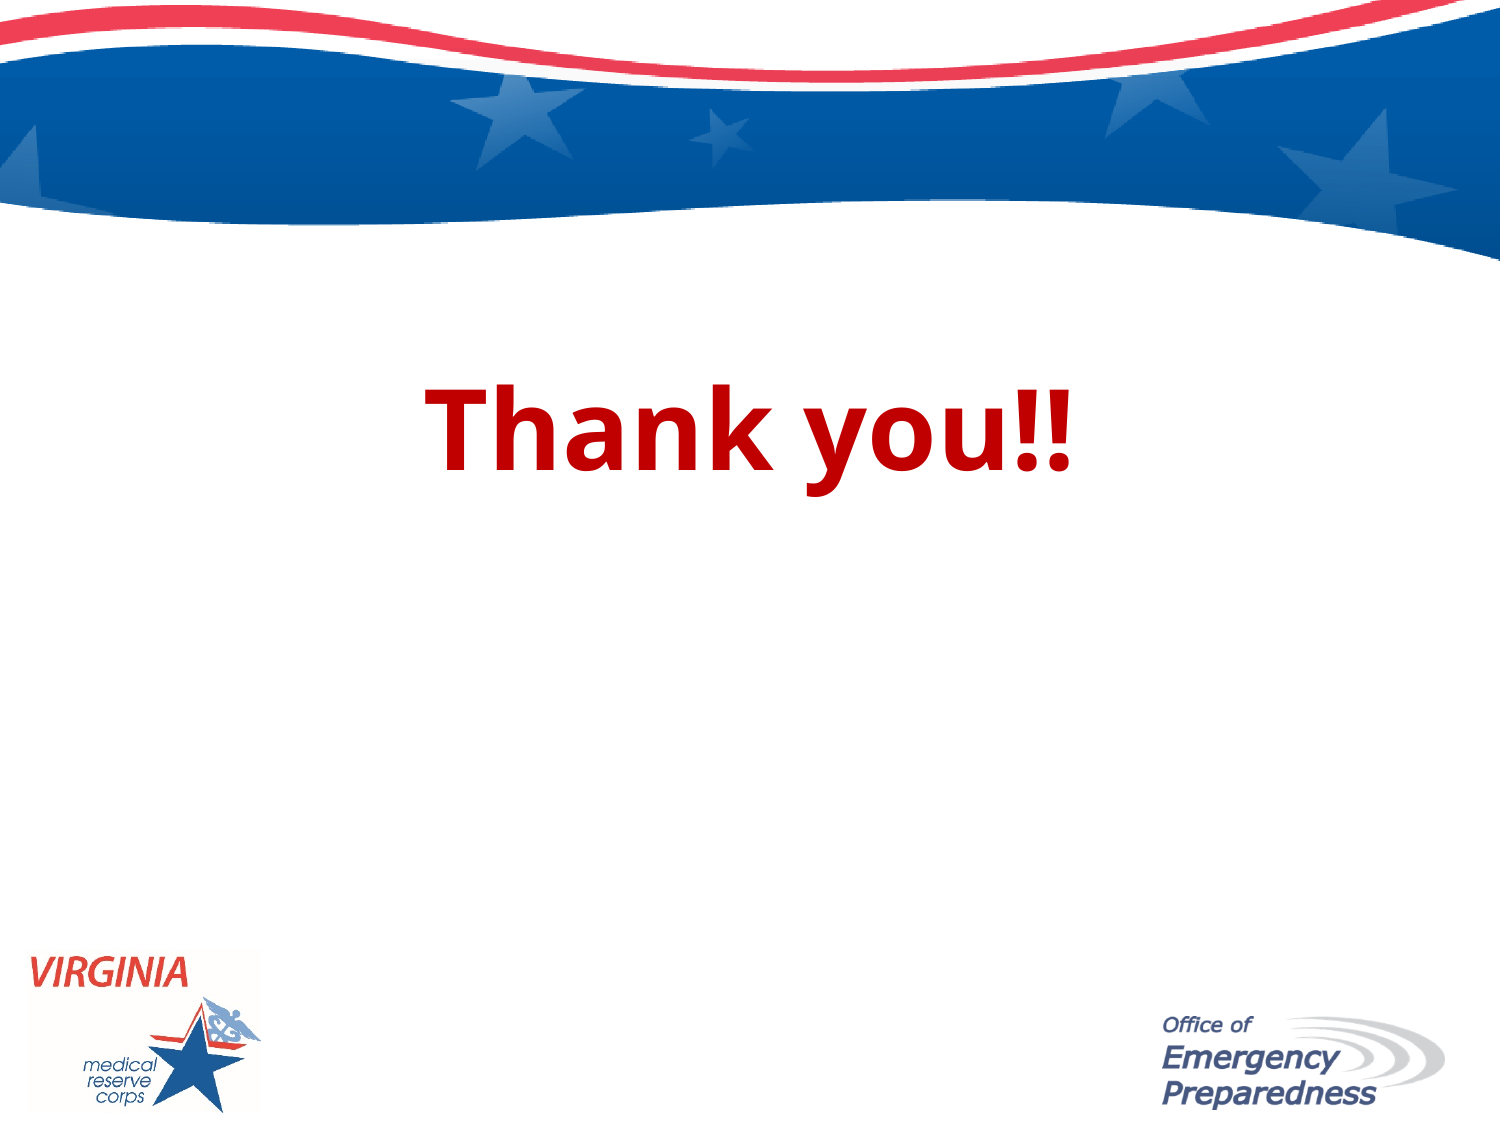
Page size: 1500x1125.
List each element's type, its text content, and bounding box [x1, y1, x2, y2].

picture [1162, 1016, 1445, 1110]
list Thank you!! [118, 350, 1382, 1030]
picture [27, 949, 261, 1113]
picture [0, 0, 1500, 315]
